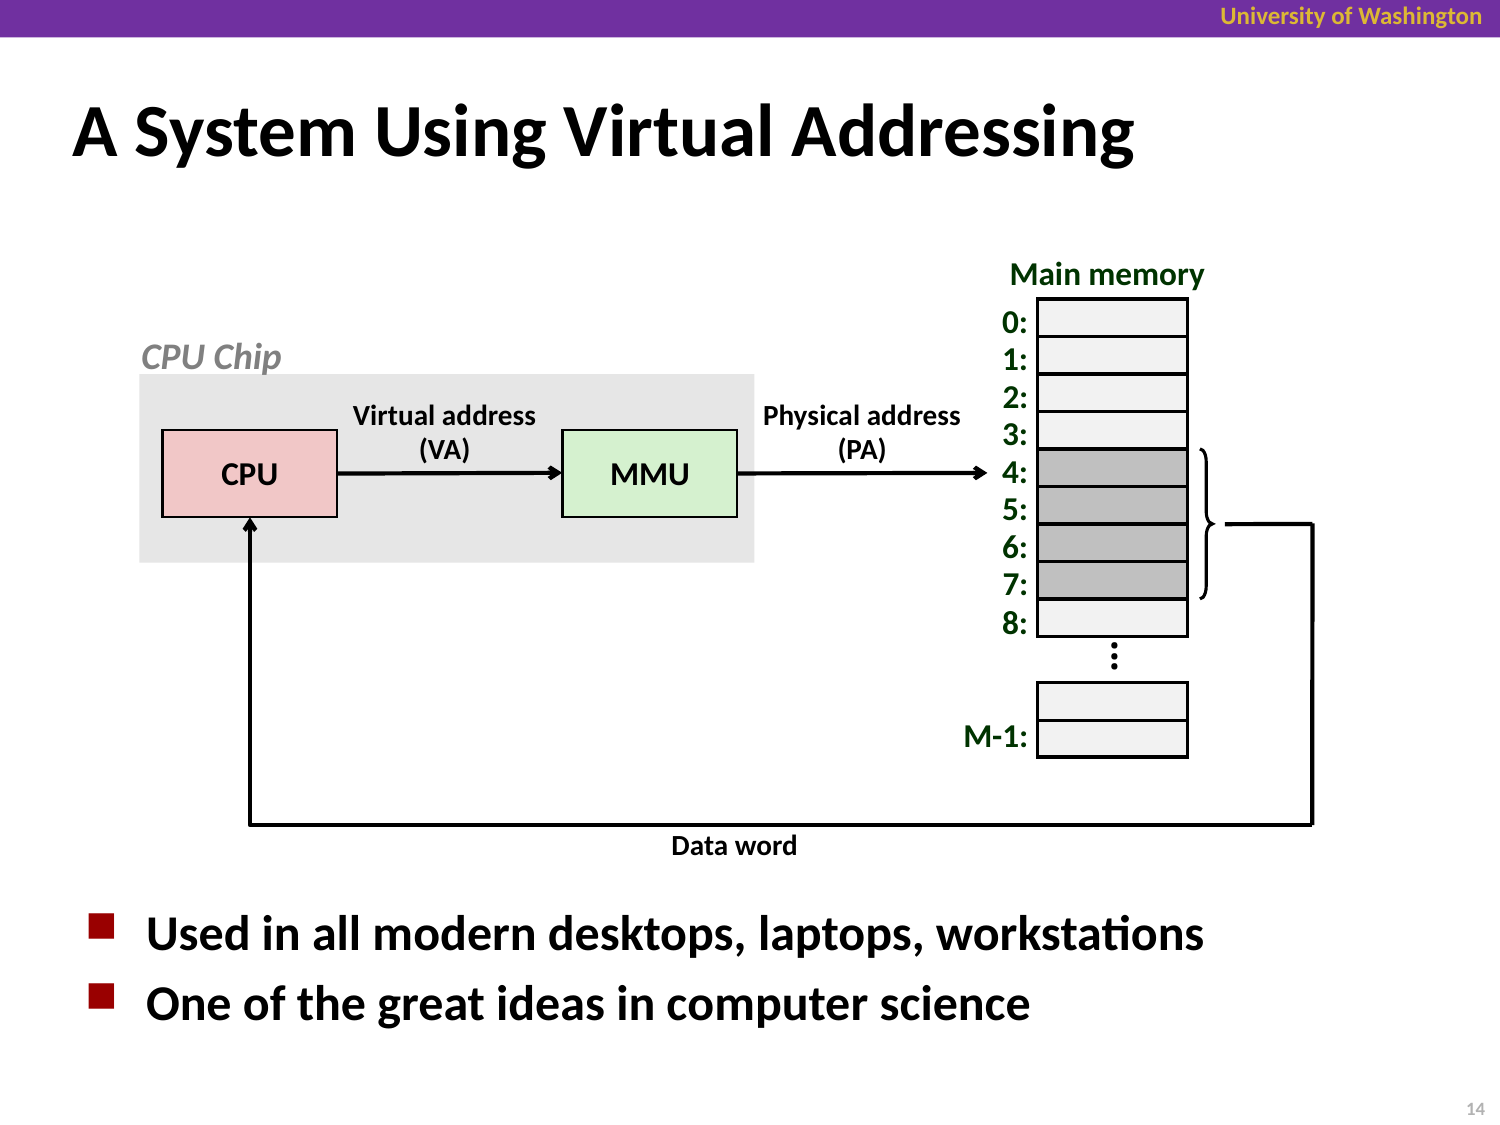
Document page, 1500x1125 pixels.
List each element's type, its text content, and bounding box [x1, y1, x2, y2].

text_box Virtual address (VA) [337, 390, 552, 472]
text_box 5: [987, 485, 1044, 515]
text_box [1044, 448, 1188, 486]
text_box 3: [987, 410, 1037, 448]
text_box 4: [987, 448, 1044, 485]
text_box [1044, 486, 1188, 515]
text_box CPU [162, 429, 338, 518]
text_box 1: [987, 335, 1037, 373]
text_box Main memory [994, 249, 1220, 300]
text_box [1037, 298, 1188, 336]
text_box Physical address (PA) [748, 390, 976, 471]
text_box [1037, 373, 1188, 411]
text_box 0 [338, 475, 549, 480]
text_box [1199, 448, 1207, 515]
text_box MMU [562, 429, 738, 515]
text_box [1037, 336, 1188, 373]
text_box 2: [987, 373, 1037, 410]
text_box 0: [987, 298, 1037, 335]
text_box [139, 374, 755, 563]
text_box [249, 516, 1313, 826]
slide_number 14 [1400, 1077, 1500, 1125]
title A System Using Virtual Addressing [57, 62, 1488, 192]
text_box CPU Chip [126, 324, 297, 384]
text_box Data word [656, 834, 813, 871]
list Used in all modern desktops, laptops, workstations One of the great ideas in computer science [74, 892, 1438, 1101]
text_box [1037, 411, 1188, 448]
